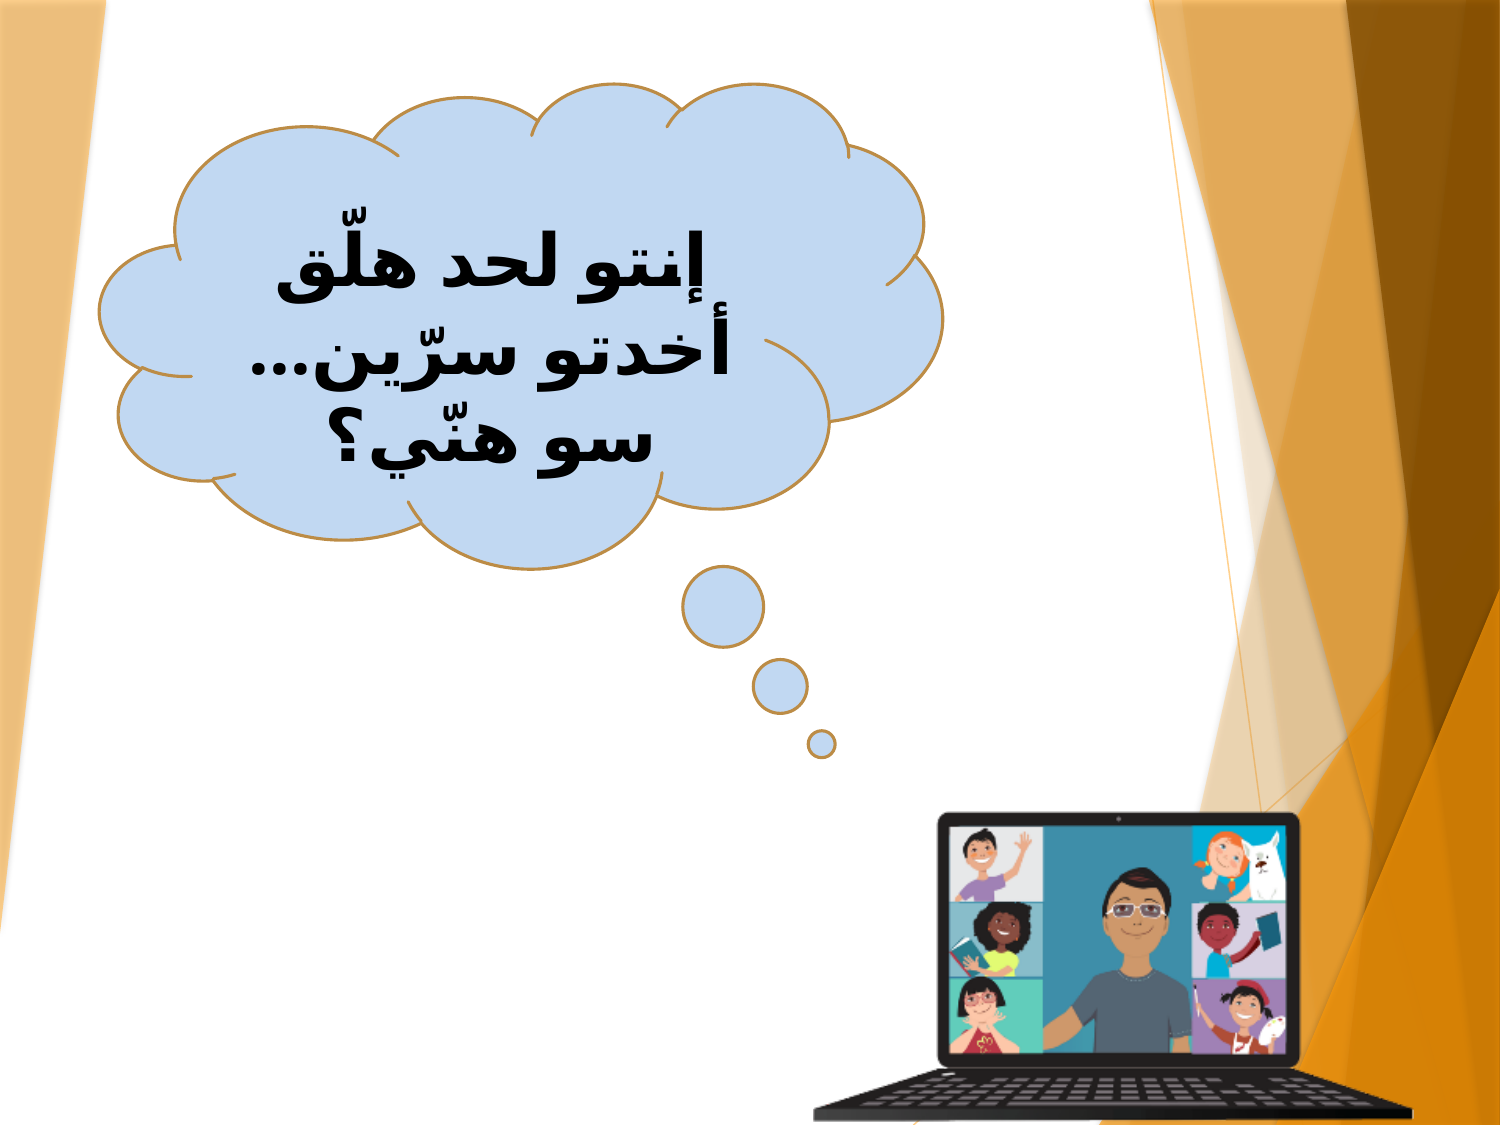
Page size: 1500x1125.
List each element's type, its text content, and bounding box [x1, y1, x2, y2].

picture [812, 770, 1414, 1125]
text_box إنتو لحد هلّق أخدتو سرّين... سو هنّي؟ [681, 564, 766, 649]
text_box إنتو لحد هلّق أخدتو سرّين... سو هنّي؟ [806, 729, 837, 760]
text_box إنتو لحد هلّق أخدتو سرّين... سو هنّي؟ [97, 82, 945, 571]
text_box إنتو لحد هلّق أخدتو سرّين... سو هنّي؟ [751, 657, 809, 715]
